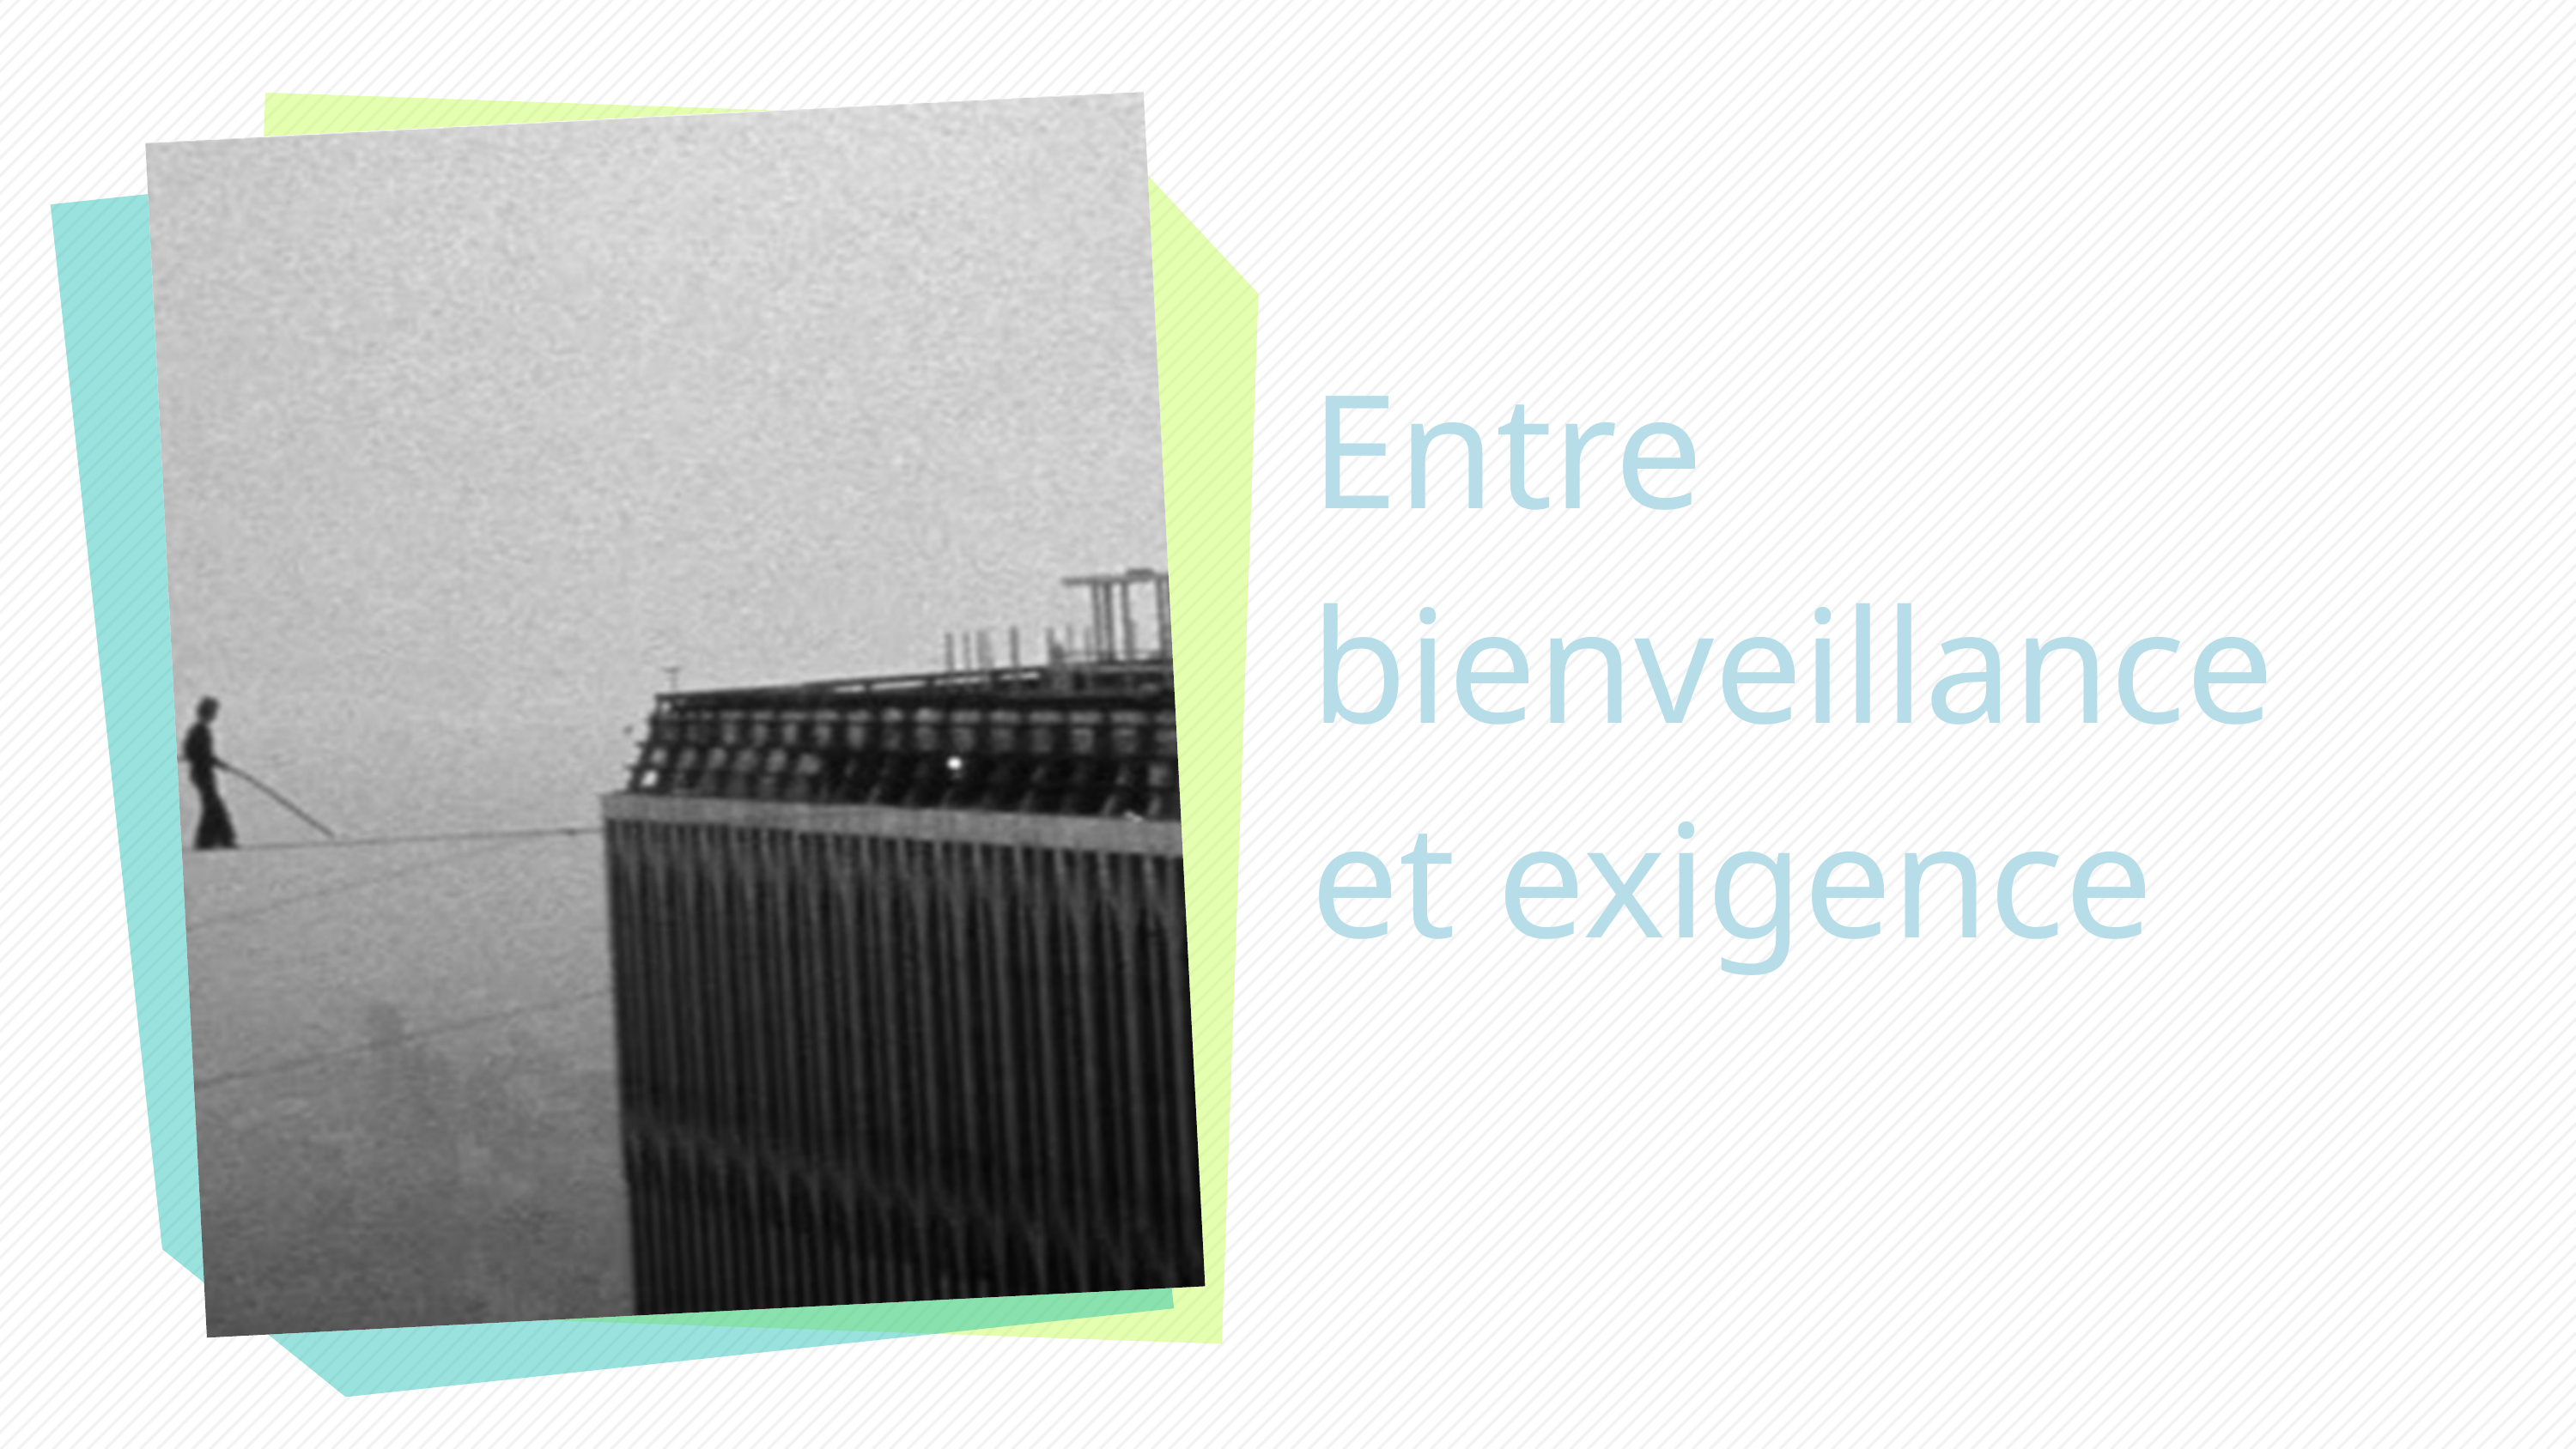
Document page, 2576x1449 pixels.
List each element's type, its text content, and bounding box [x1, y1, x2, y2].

picture [0, 0, 2576, 1449]
title Entre bienveillance et exigence [1288, 227, 2434, 1282]
